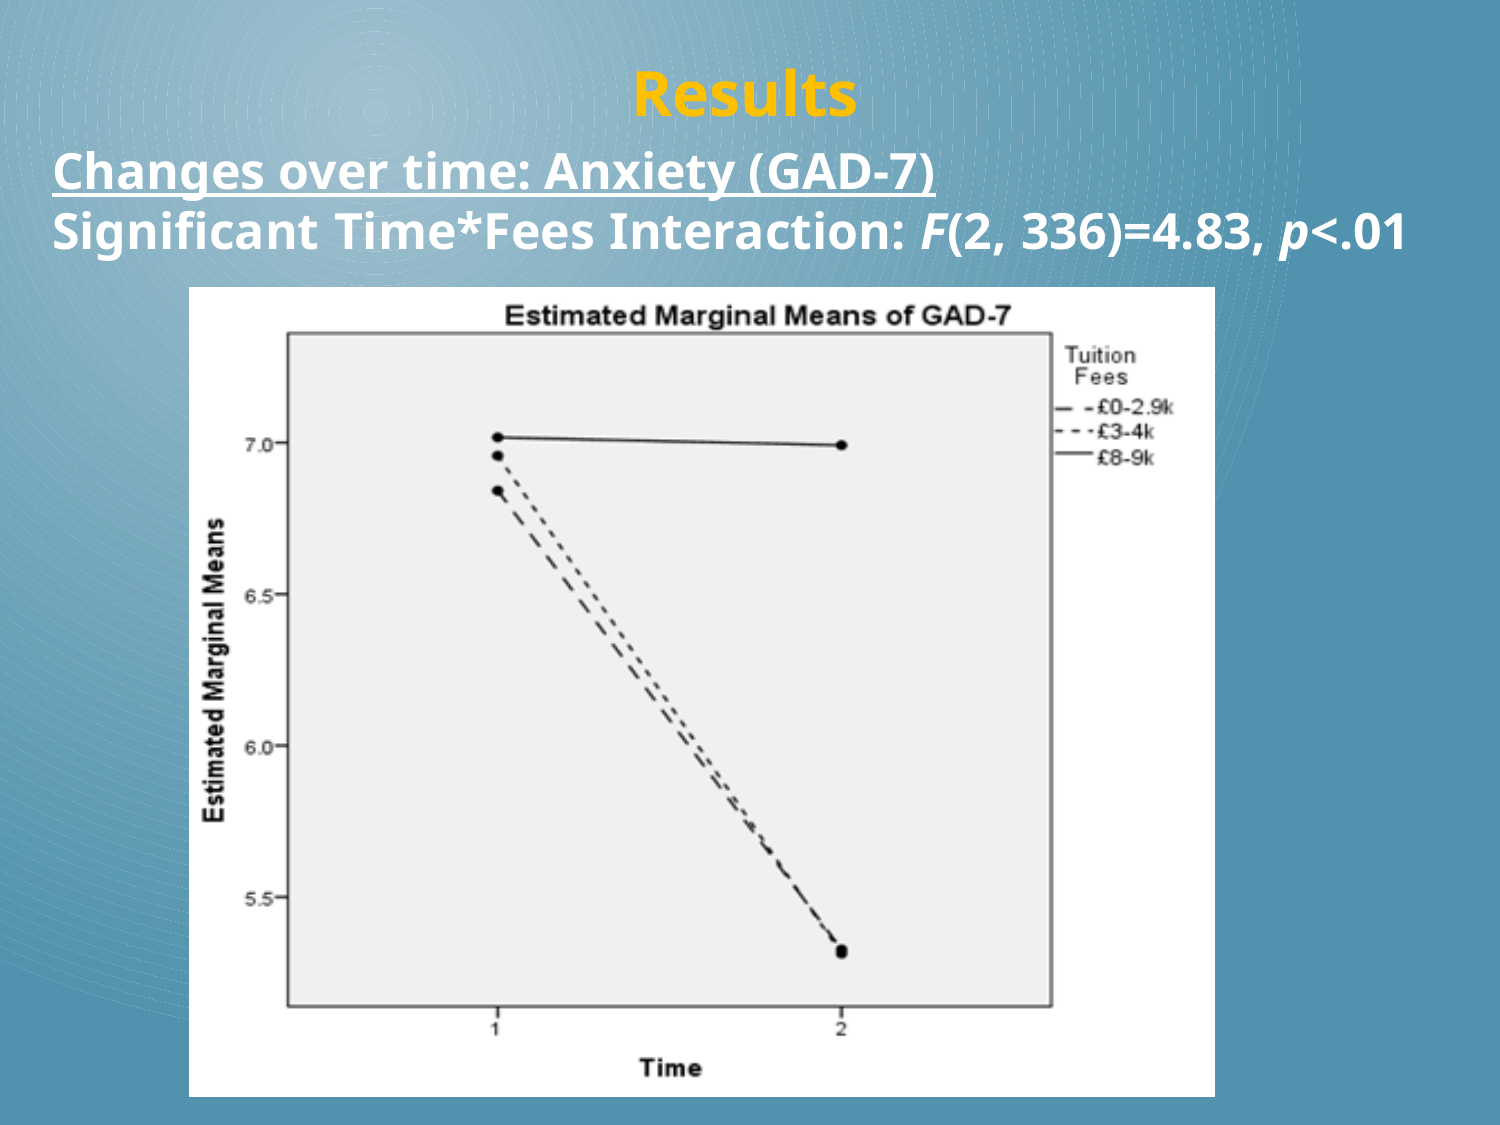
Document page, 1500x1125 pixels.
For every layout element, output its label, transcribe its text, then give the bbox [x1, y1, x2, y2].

text_box Changes over time: Anxiety (GAD-7) Significant Time*Fees Interaction: F(2, 336)=4.83, p<.01 [37, 132, 1425, 267]
text_box Results [24, 0, 1465, 136]
picture [189, 287, 1215, 1097]
